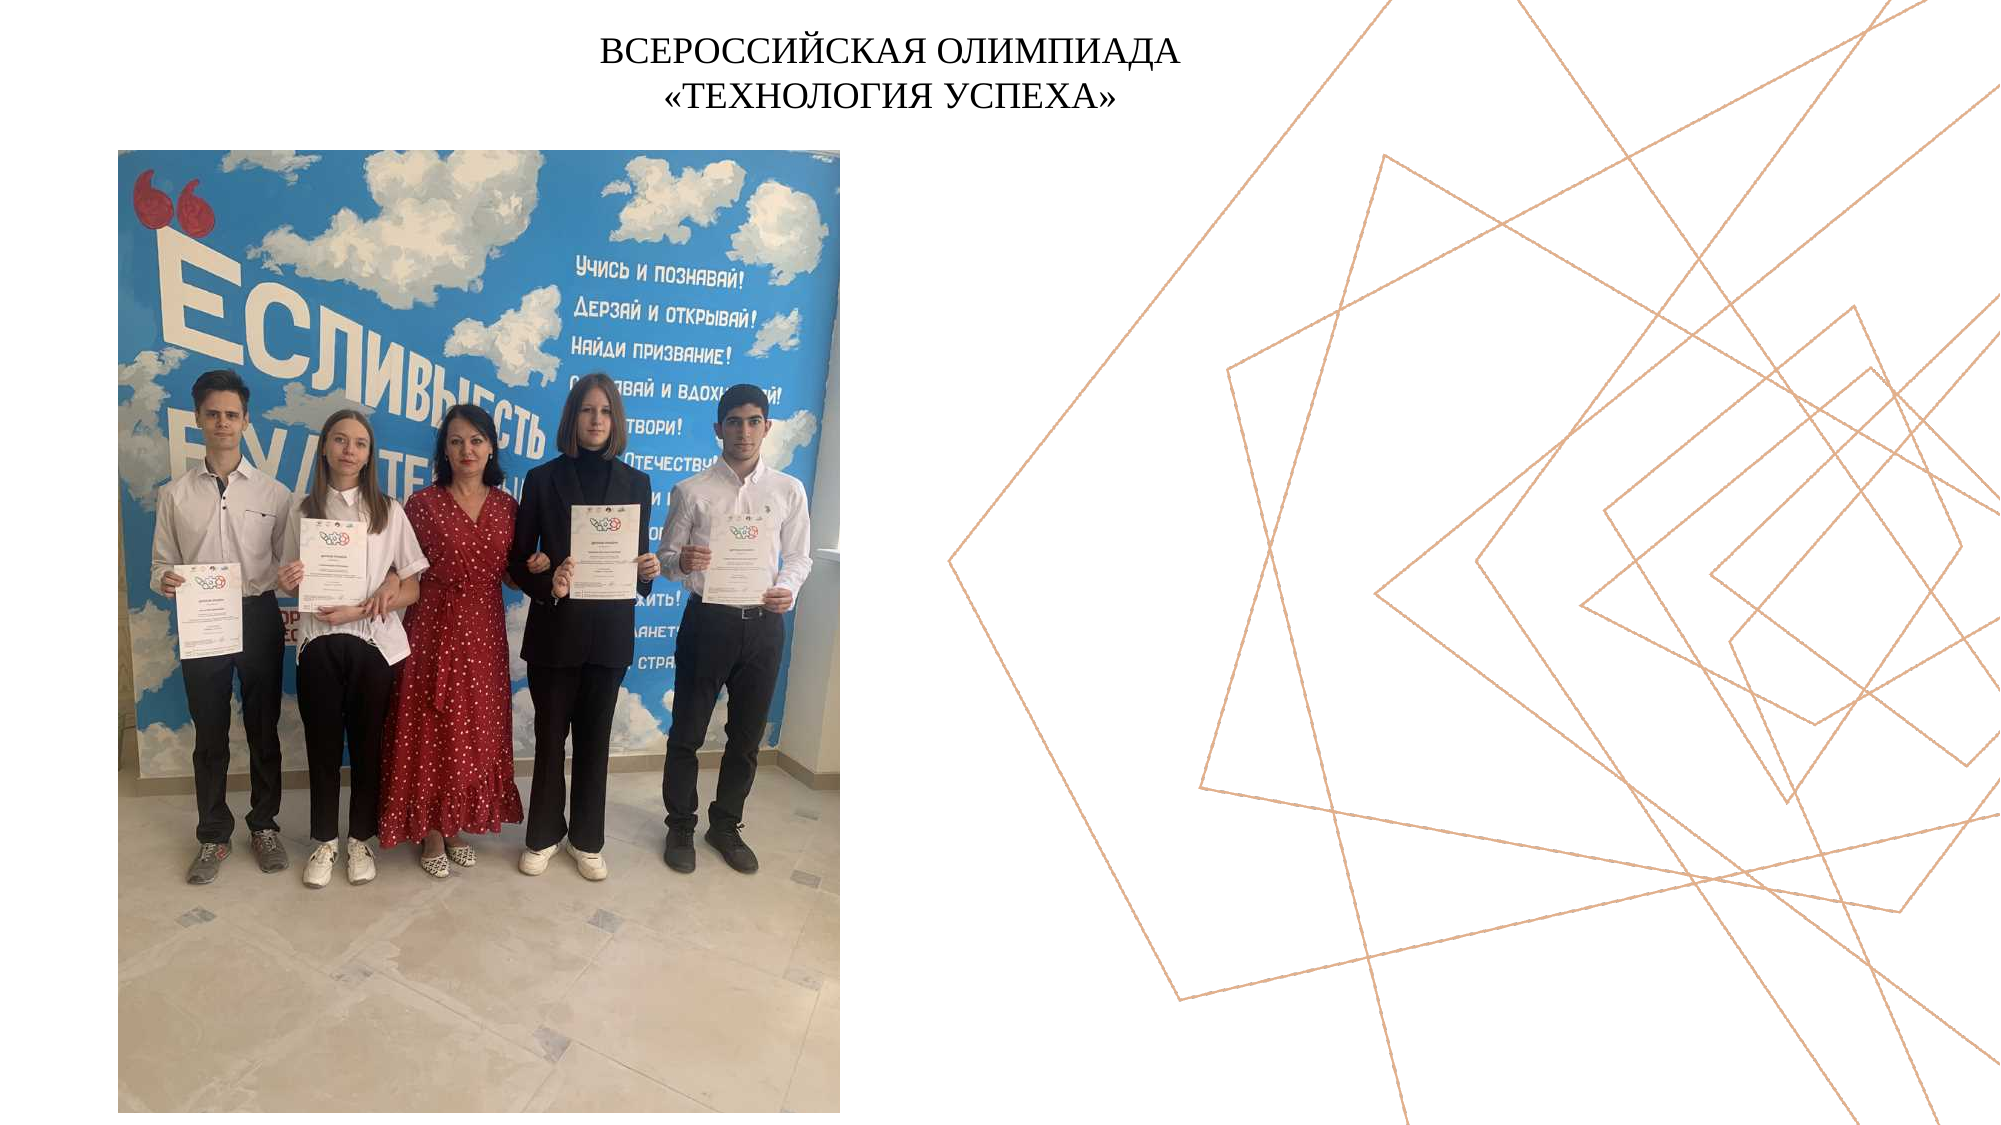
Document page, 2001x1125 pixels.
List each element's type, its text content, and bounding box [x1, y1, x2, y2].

text_box ВСЕРОССИЙСКАЯ ОЛИМПИАДА «ТЕХНОЛОГИЯ УСПЕХА» [95, 19, 1686, 124]
picture [118, 149, 840, 1113]
picture [900, 0, 2000, 1125]
